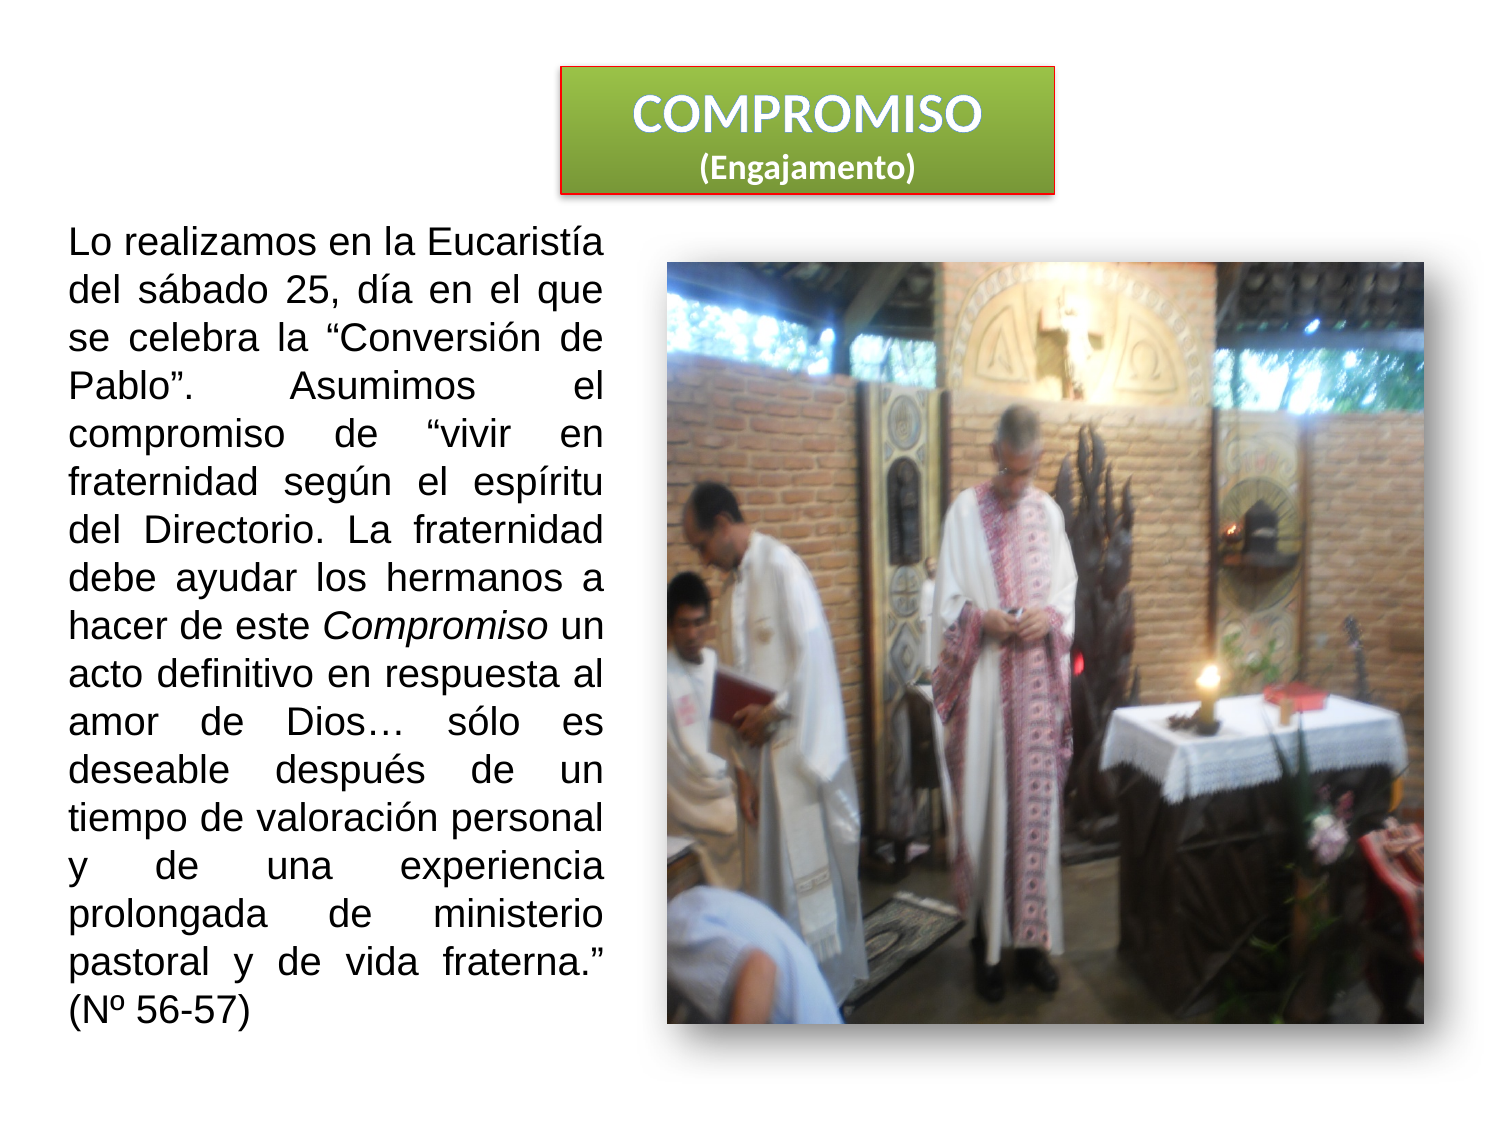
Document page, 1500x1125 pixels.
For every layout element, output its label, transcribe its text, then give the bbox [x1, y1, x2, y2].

list Lo realizamos en la Eucaristía del sábado 25, día en el que se celebra la “Conversión de Pablo”. Asumimos el compromiso de “vivir en fraternidad según el espíritu del Directorio. La fraternidad debe ayudar los hermanos a hacer de este Compromiso un acto definitivo en respuesta al amor de Dios… sólo es deseable después de un tiempo de valoración personal y de una experiencia prolongada de ministerio pastoral y de vida fraterna.” (Nº 56-57) [53, 208, 621, 1071]
title COMPROMISO (Engajamento) [560, 66, 1055, 195]
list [667, 262, 1424, 1024]
